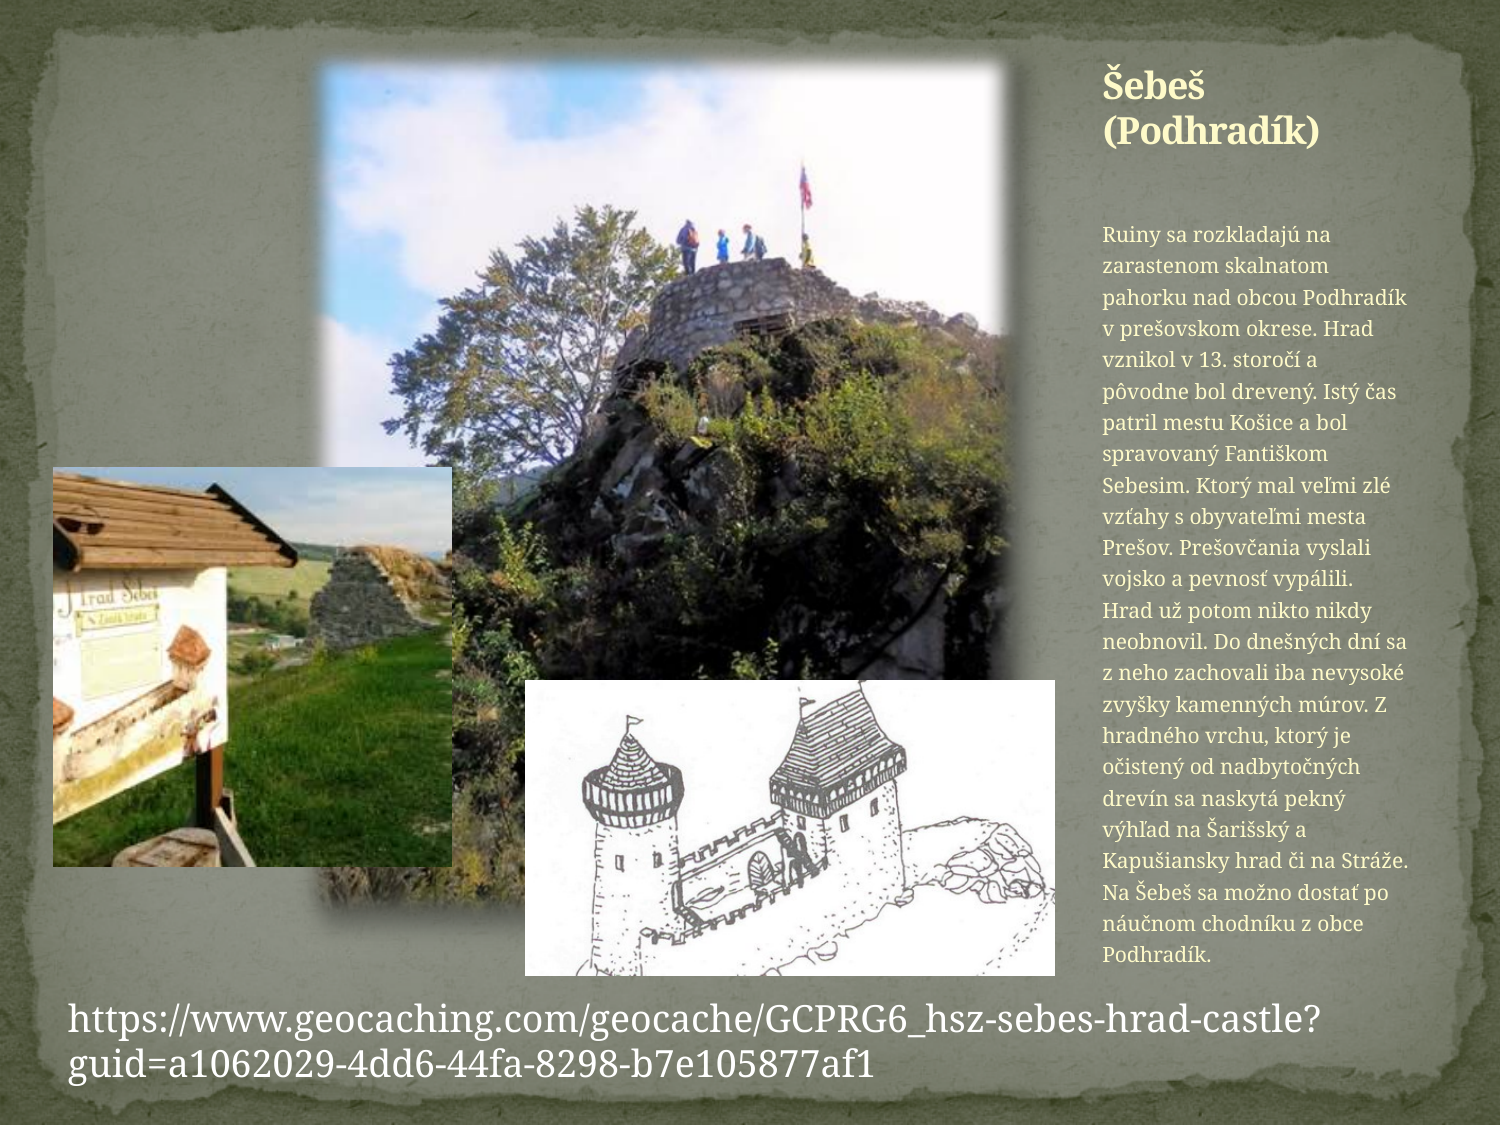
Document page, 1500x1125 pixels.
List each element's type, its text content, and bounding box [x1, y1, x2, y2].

picture [53, 43, 1055, 976]
text_box https://www.geocaching.com/geocache/GCPRG6_hsz-sebes-hrad-castle?guid=a1062029-4dd6-44fa-8298-b7e105877af1 [53, 987, 1436, 1093]
list Ruiny sa rozkladajú na zarastenom skalnatom pahorku nad obcou Podhradík v prešovskom okrese. Hrad vznikol v 13. storočí a pôvodne bol drevený. Istý čas patril mestu Košice a bol spravovaný Fantiškom Sebesim. Ktorý mal veľmi zlé vzťahy s obyvateľmi mesta Prešov. Prešovčania vyslali vojsko a pevnosť vypálili. Hrad už potom nikto nikdy neobnovil. Do dnešných dní sa z neho zachovali iba nevysoké zvyšky kamenných múrov. Z hradného vrchu, ktorý je očistený od nadbytočných drevín sa naskytá pekný výhľad na Šarišský a Kapušiansky hrad či na Stráže. Na Šebeš sa možno dostať po náučnom chodníku z obce Podhradík. [1087, 208, 1425, 987]
title Šebeš (Podhradík) [1087, 74, 1425, 208]
